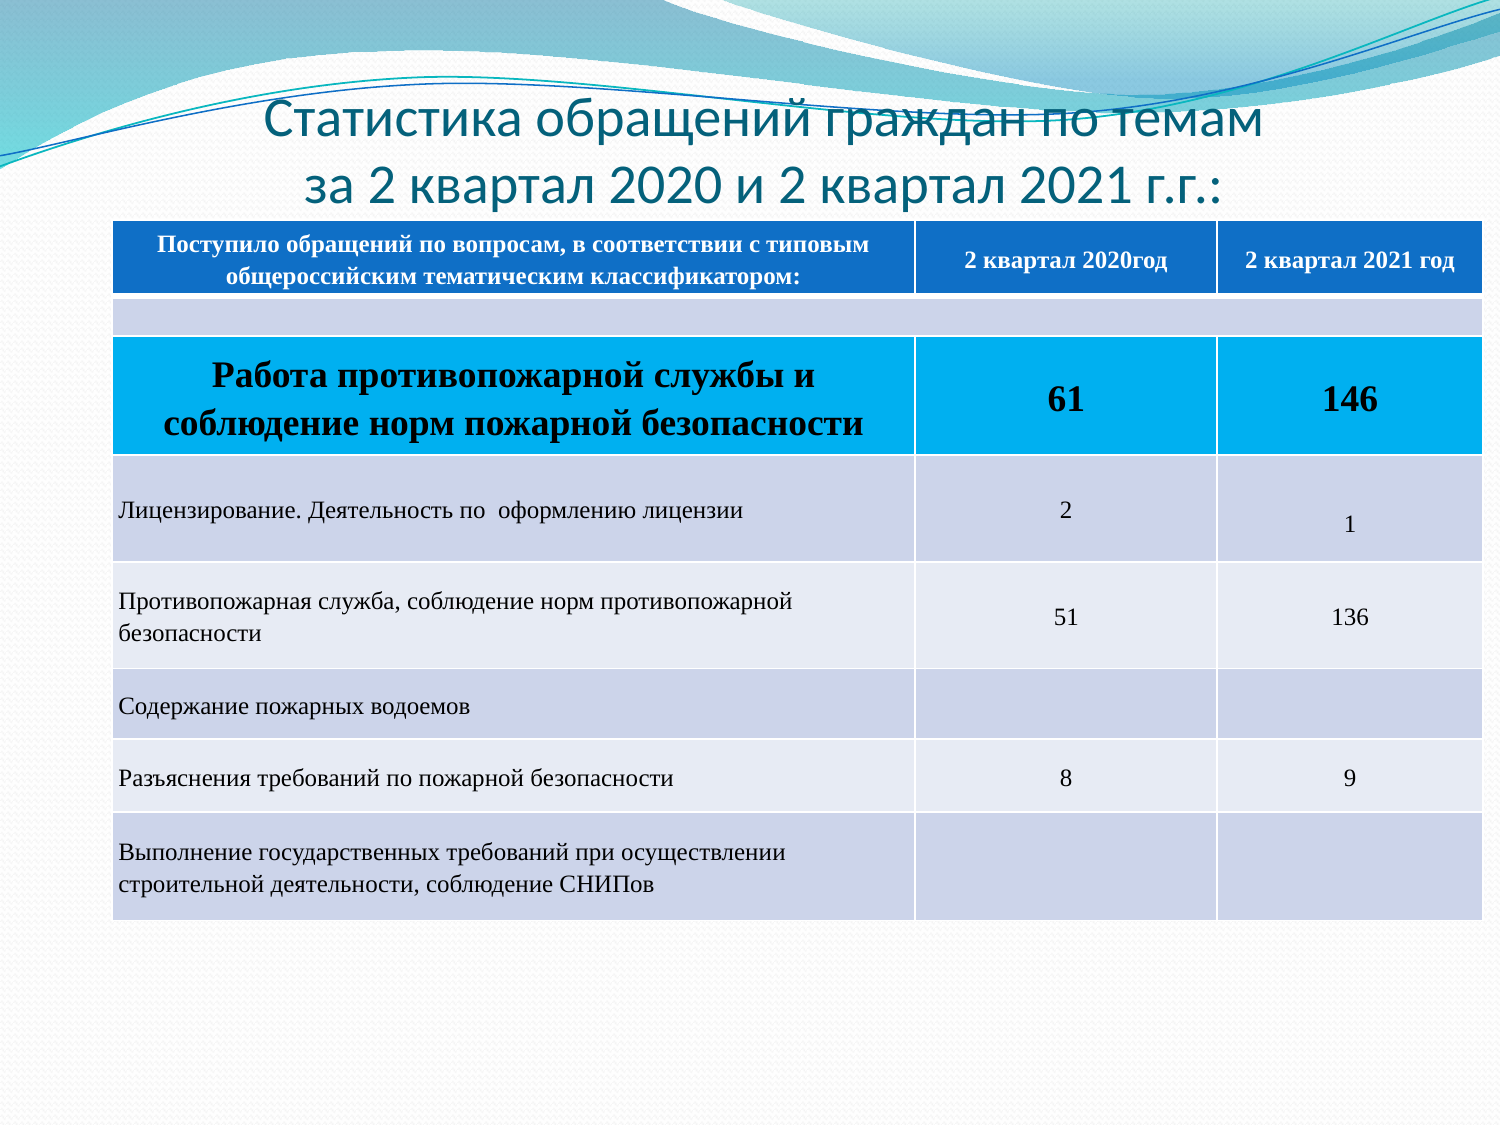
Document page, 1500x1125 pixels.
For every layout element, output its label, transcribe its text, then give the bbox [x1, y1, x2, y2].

table_cell [113, 299, 1482, 335]
table_cell [1218, 813, 1482, 920]
table_cell Выполнение государственных требований при осуществлении строительной деятельности, соблюдение СНИПов [113, 813, 914, 920]
title Статистика обращений граждан по темам за 2 квартал 2020 и 2 квартал 2021 г.г.: [75, 45, 1454, 340]
table_cell Работа противопожарной службы и соблюдение норм пожарной безопасности [113, 337, 914, 454]
table_cell 51 [916, 563, 1216, 668]
table_cell 1 [1218, 456, 1482, 561]
table_cell [1218, 669, 1482, 738]
table_cell Содержание пожарных водоемов [113, 669, 914, 738]
table_header Поступило обращений по вопросам, в соответствии с типовым общероссийским тематическим классификатором: [113, 221, 914, 293]
table_header 2 квартал 2020год [916, 221, 1216, 293]
table_cell 2 [916, 456, 1216, 561]
table_cell 9 [1218, 740, 1482, 811]
table_cell 61 [916, 337, 1216, 454]
table_cell 8 [916, 740, 1216, 811]
table_cell 146 [1218, 337, 1482, 454]
table_cell [916, 813, 1216, 920]
table_cell [916, 669, 1216, 738]
table_cell 136 [1218, 563, 1482, 668]
table_cell Лицензирование. Деятельность по оформлению лицензии [113, 456, 914, 561]
table_cell Разъяснения требований по пожарной безопасности [113, 740, 914, 811]
table_header 2 квартал 2021 год [1218, 221, 1482, 293]
table_cell Противопожарная служба, соблюдение норм противопожарной безопасности [113, 563, 914, 668]
